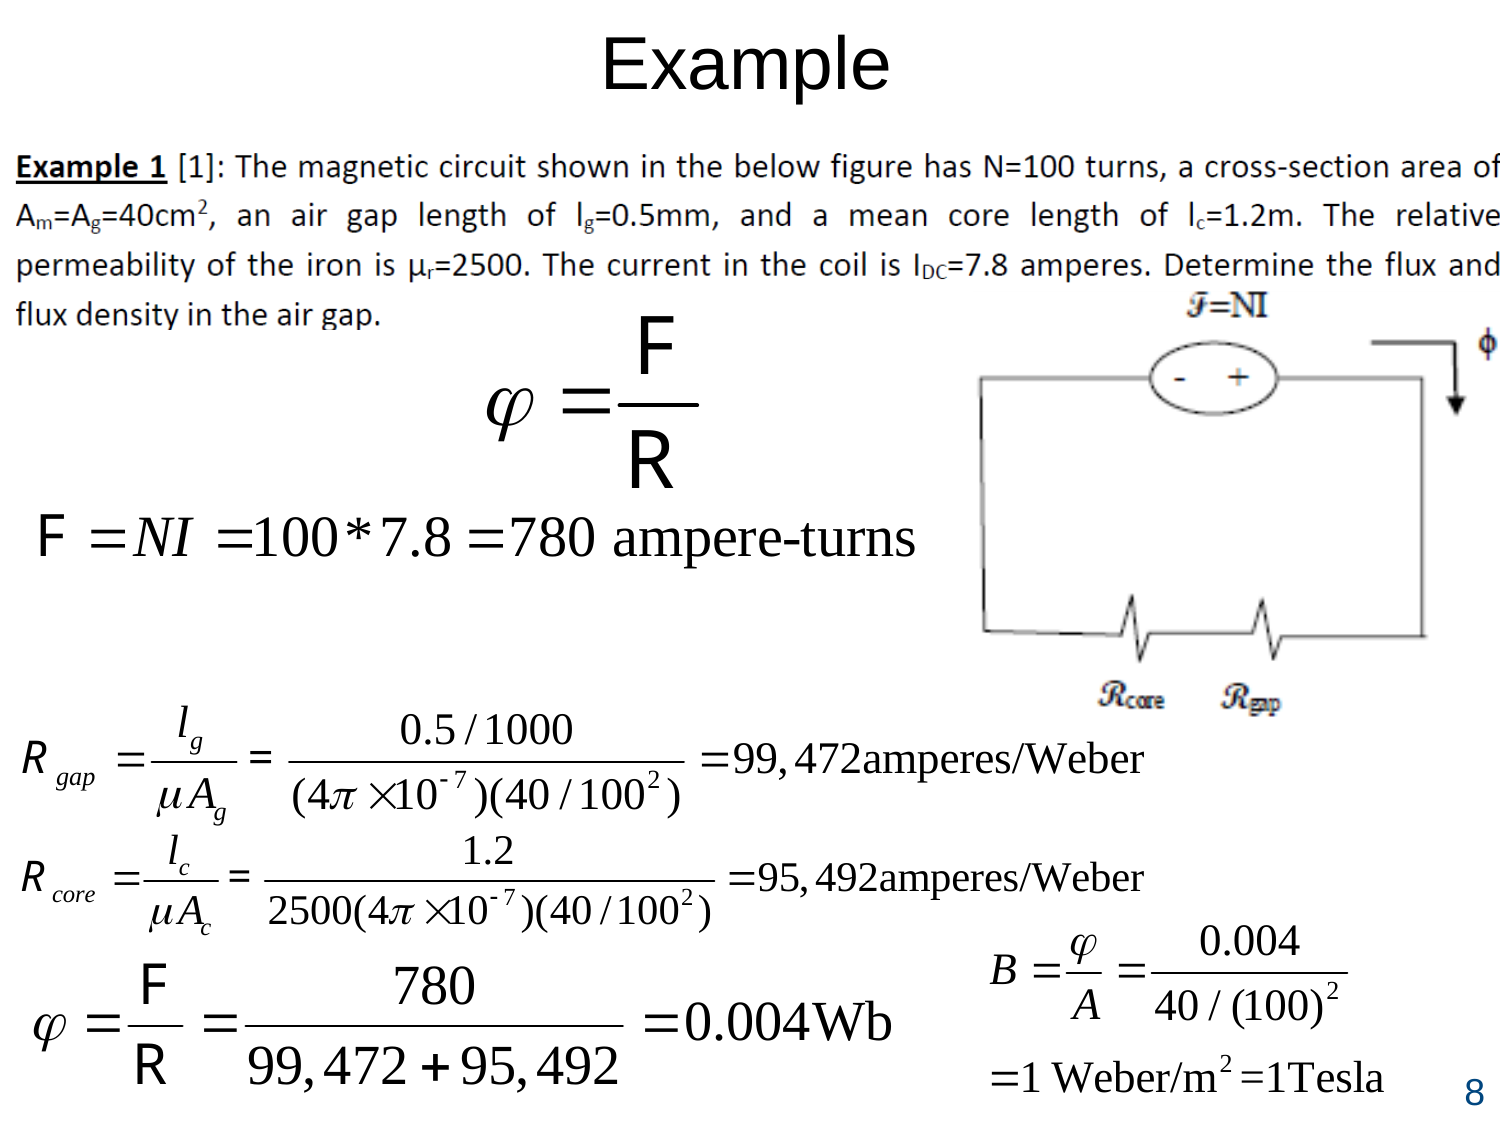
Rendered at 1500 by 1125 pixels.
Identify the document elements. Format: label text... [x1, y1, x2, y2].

slide_number 8 [1387, 1060, 1500, 1125]
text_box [26, 502, 928, 581]
text_box Example [0, 7, 1497, 112]
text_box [14, 824, 1154, 945]
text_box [474, 296, 713, 500]
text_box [24, 950, 904, 1107]
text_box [14, 693, 1154, 824]
picture [15, 152, 1500, 720]
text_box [980, 913, 1394, 1102]
